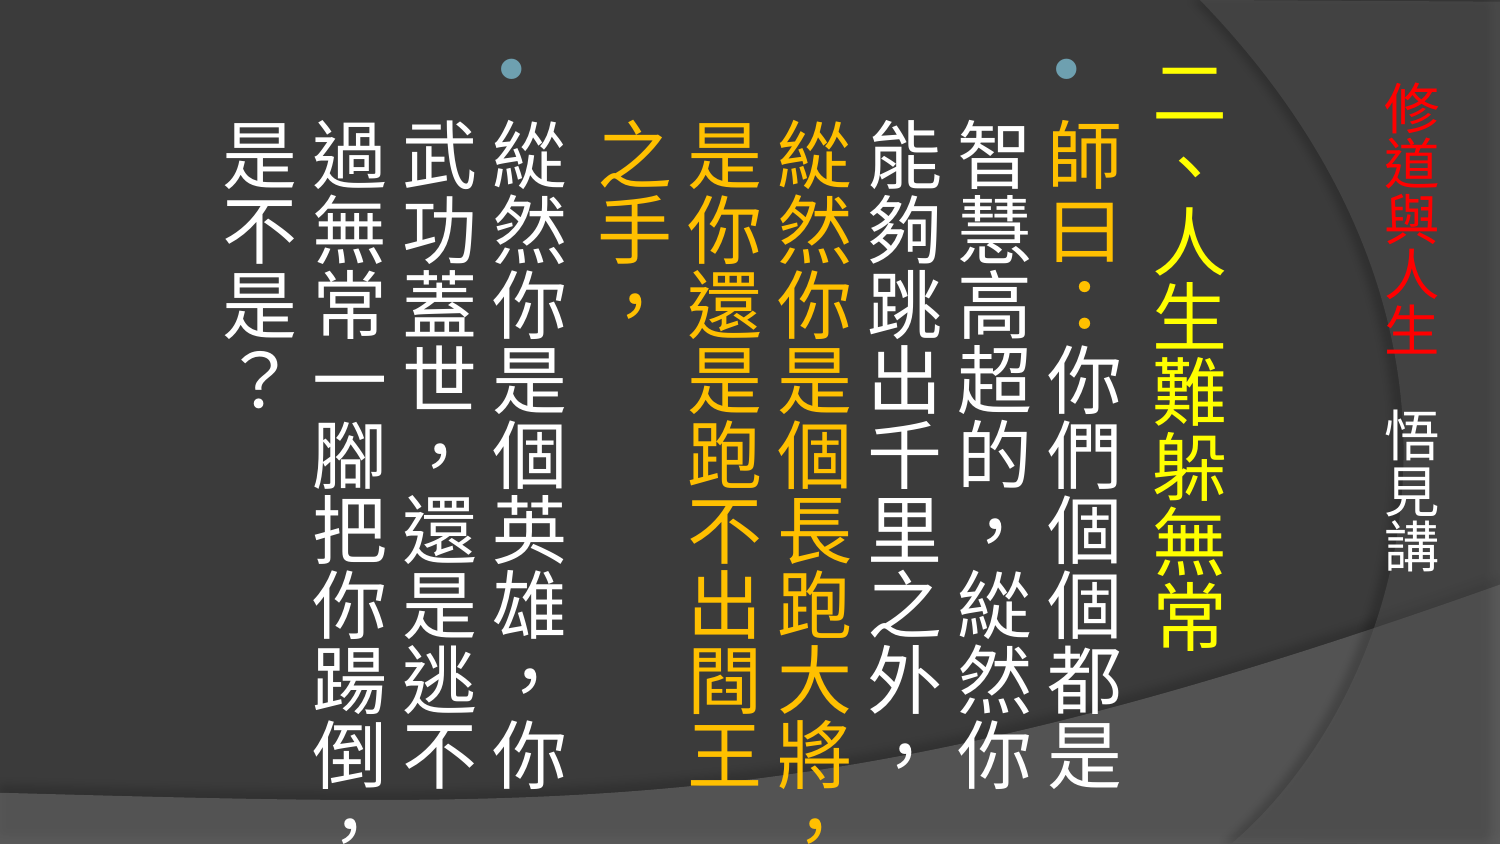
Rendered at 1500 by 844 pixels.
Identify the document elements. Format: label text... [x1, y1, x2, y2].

list 二、人生難躲無常 師曰：你們個個都是智慧高超的，緃然你能夠跳出千里之外，緃然你是個長跑大將，是你還是跑不出閰王之手， 緃然你是個英雄，你武功蓋世，還是逃不過無常一腳把你踼倒，是不是？ [29, 33, 1329, 812]
title 修道與人生 悟見講 [1352, 43, 1473, 812]
